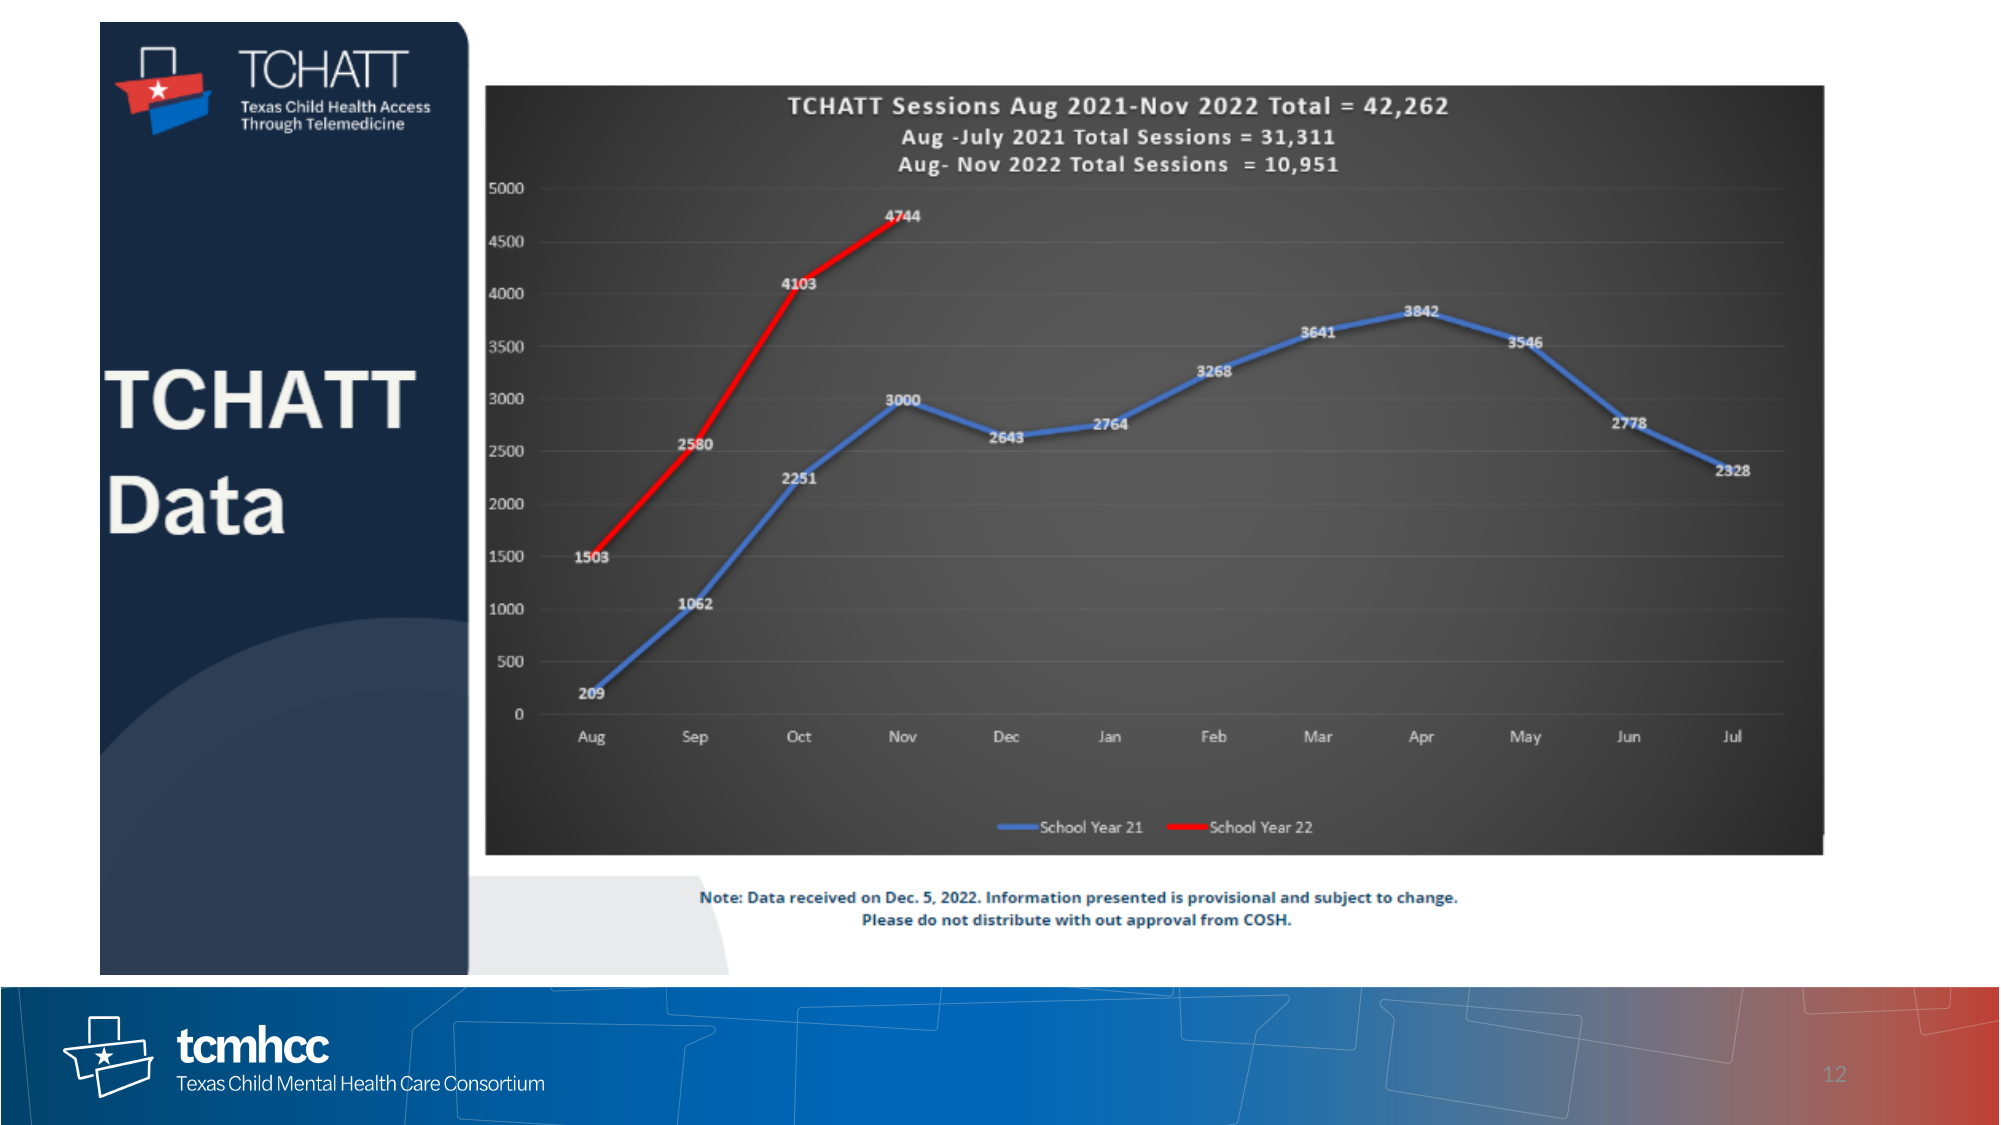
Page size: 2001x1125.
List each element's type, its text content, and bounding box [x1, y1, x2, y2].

slide_number 12 [1412, 1042, 1863, 1103]
picture [1, 0, 1999, 1125]
